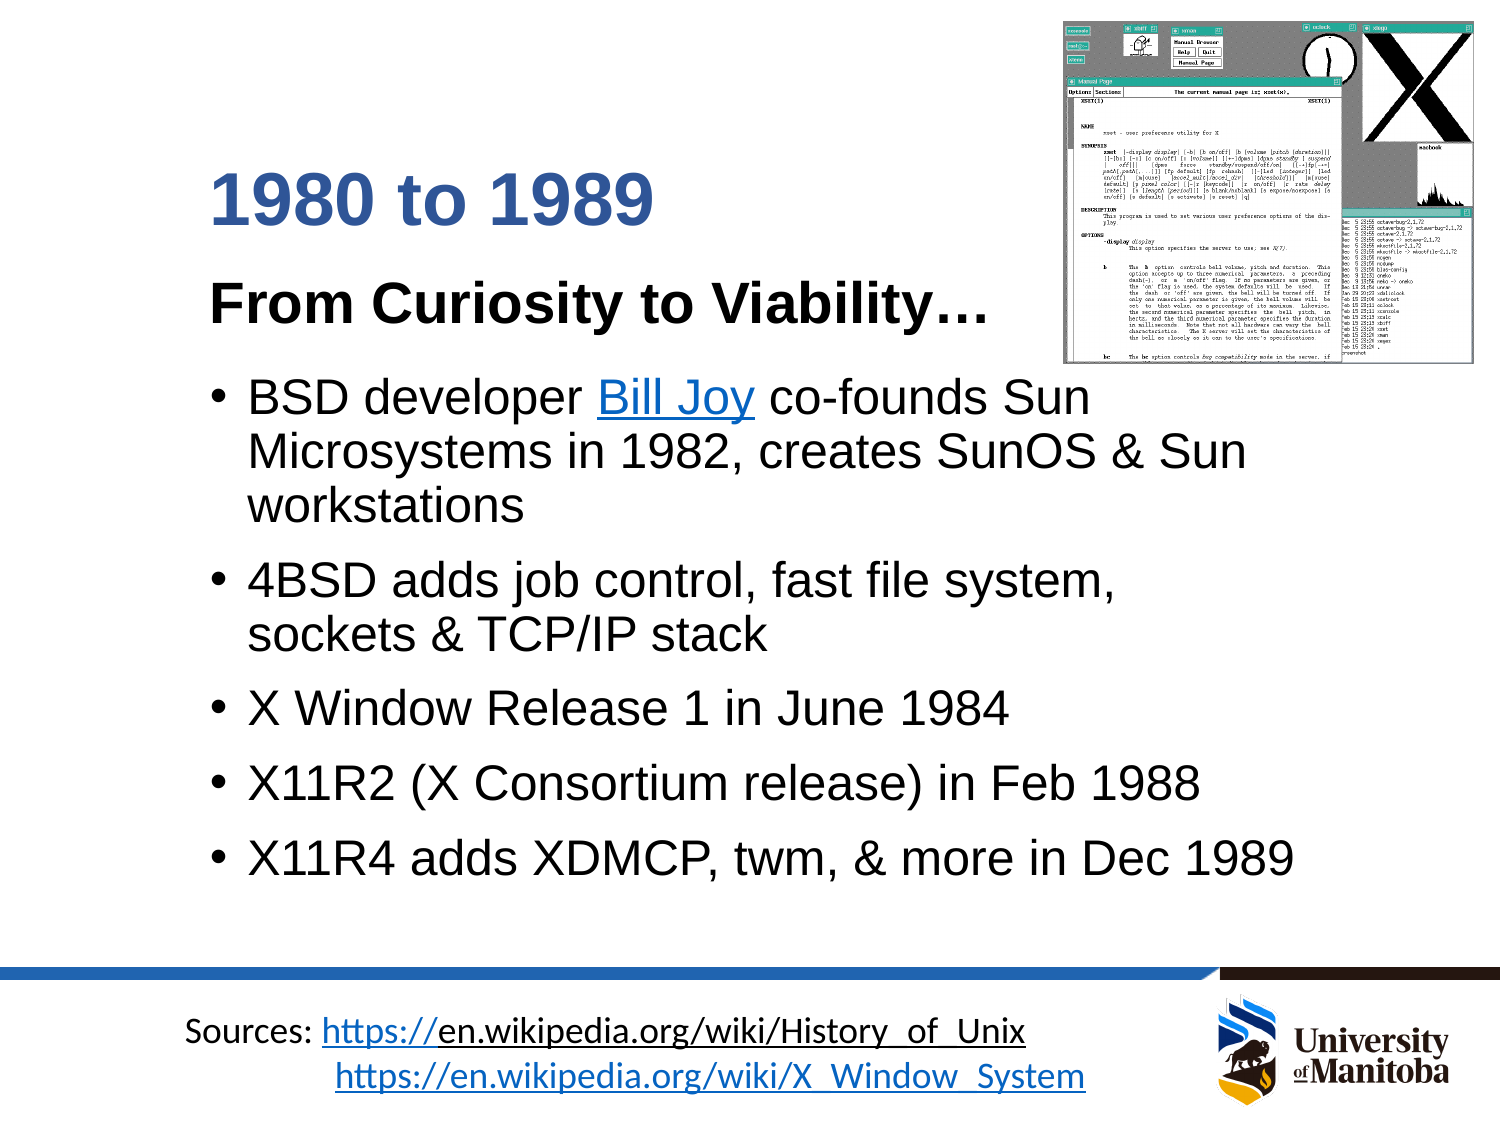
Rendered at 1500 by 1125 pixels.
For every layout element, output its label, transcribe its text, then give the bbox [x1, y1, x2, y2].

picture [1063, 21, 1474, 364]
list BSD developer Bill Joy co-founds Sun Microsystems in 1982, creates SunOS & Sun workstations 4BSD adds job control, fast file system, sockets & TCP/IP stack X Window Release 1 in June 1984 X11R2 (X Consortium release) in Feb 1988 X11R4 adds XDMCP, twm, & more in Dec 1989 [195, 363, 1397, 948]
text_box Sources: https://en.wikipedia.org/wiki/History_of_Unix https://en.wikipedia.org/wiki/X_Window_System [169, 998, 1102, 1104]
title 1980 to 1989 [195, 153, 1063, 234]
list From Curiosity to Viability… [195, 266, 1063, 331]
